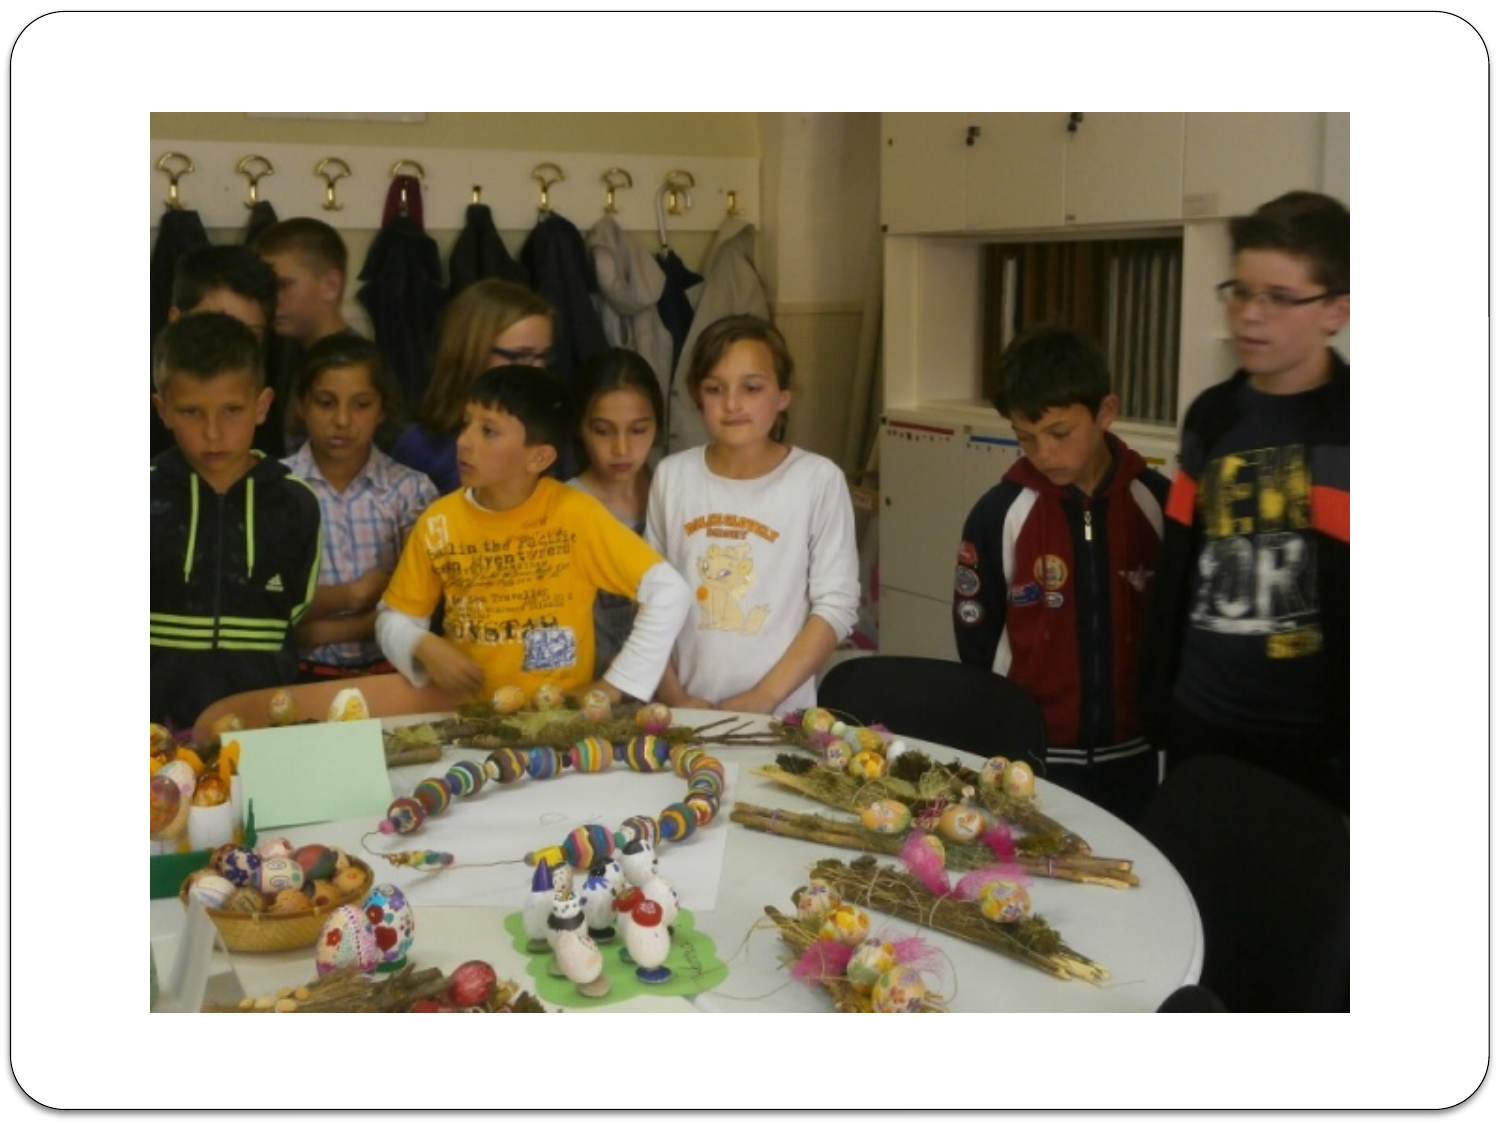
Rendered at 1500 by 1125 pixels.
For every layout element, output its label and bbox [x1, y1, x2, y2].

picture [149, 112, 1351, 1013]
